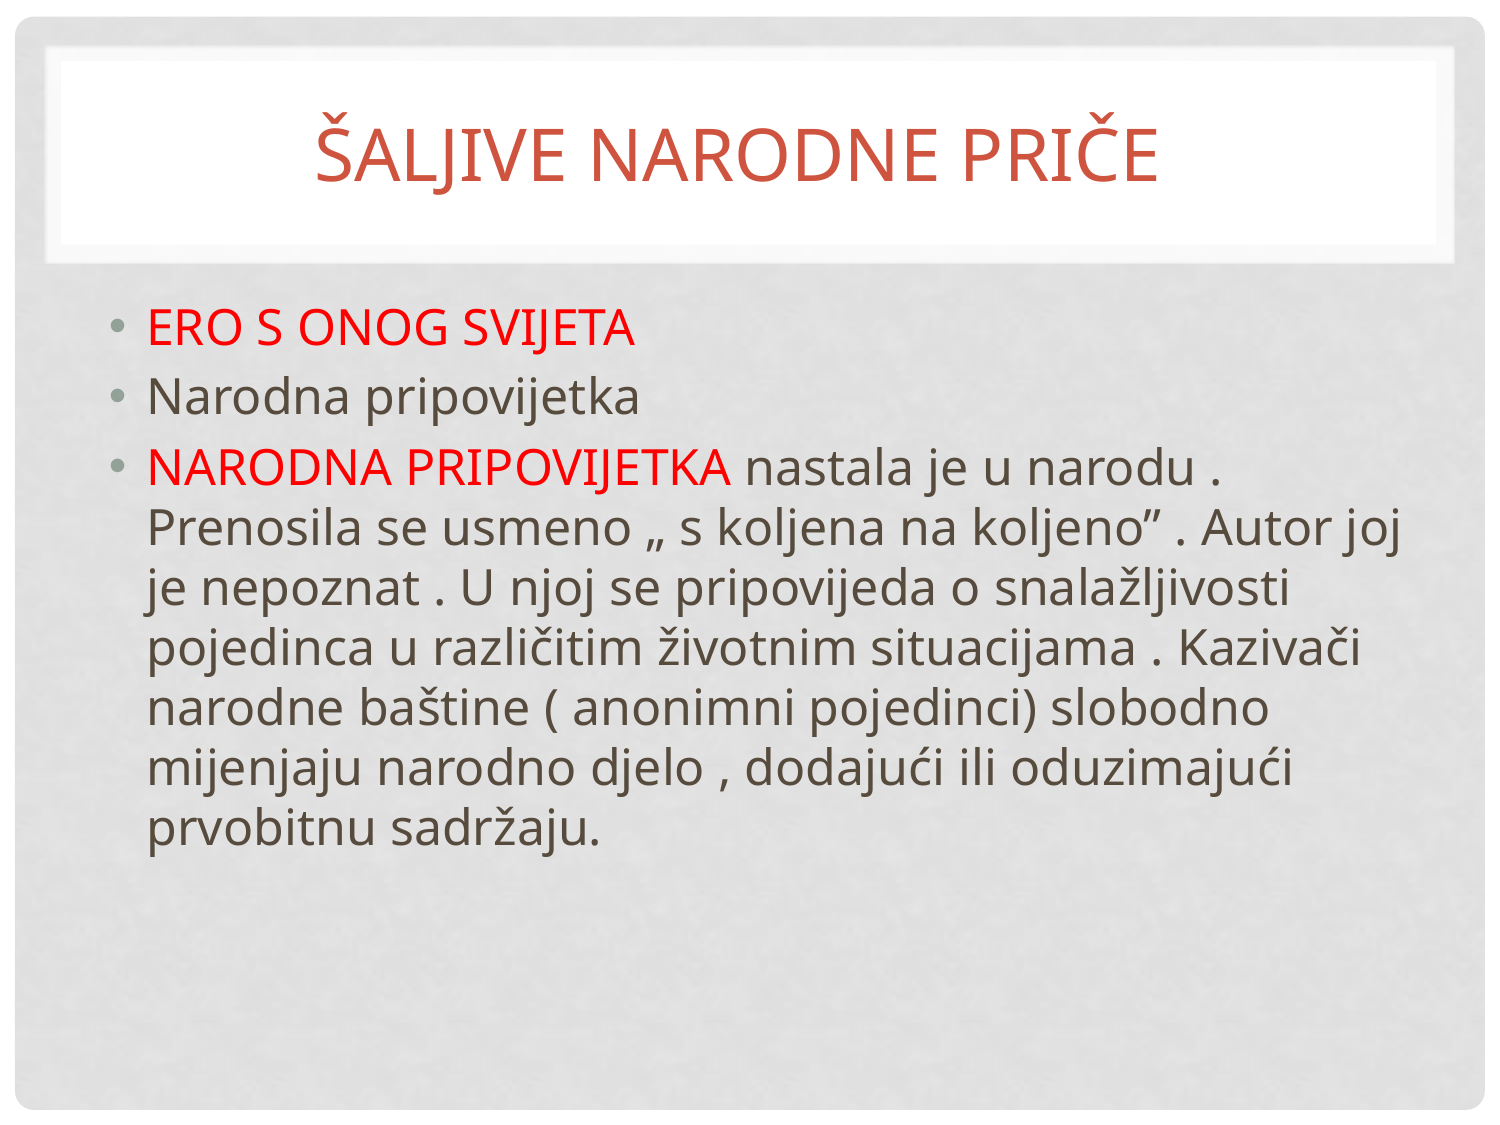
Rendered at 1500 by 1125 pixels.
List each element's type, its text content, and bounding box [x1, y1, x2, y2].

list ERO S ONOG SVIJETA Narodna pripovijetka NARODNA PRIPOVIJETKA nastala je u narodu . Prenosila se usmeno „ s koljena na koljeno” . Autor joj je nepoznat . U njoj se pripovijeda o snalažljivosti pojedinca u različitim životnim situacijama . Kazivači narodne baštine ( anonimni pojedinci) slobodno mijenjaju narodno djelo , dodajući ili oduzimajući prvobitnu sadržaju. [75, 287, 1425, 1005]
title Šaljive narodne priče [69, 66, 1425, 238]
